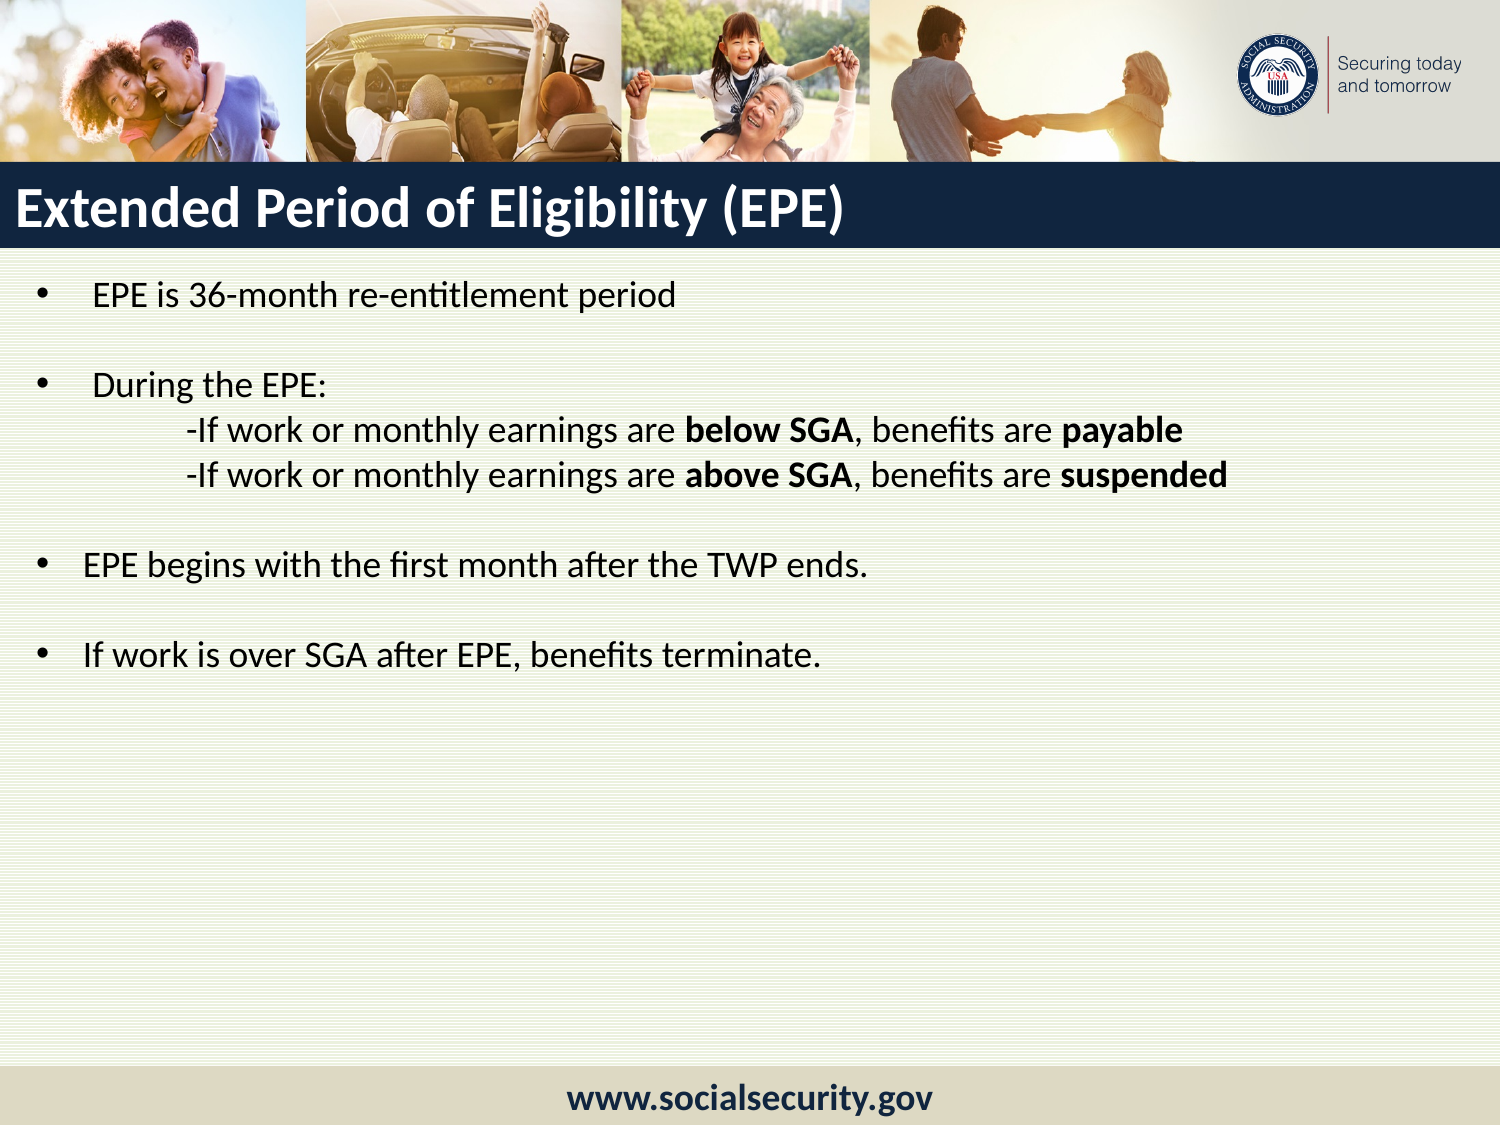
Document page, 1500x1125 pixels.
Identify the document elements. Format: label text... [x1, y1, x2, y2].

text_box www.socialsecurity.gov [0, 1065, 1500, 1125]
text_box Extended Period of Eligibility (EPE) [0, 184, 1500, 248]
text_box EPE is 36-month re-entitlement period During the EPE: -If work or monthly earnings are below SGA, benefits are payable -If work or monthly earnings are above SGA, benefits are suspended EPE begins with the first month after the TWP ends. If work is over SGA after EPE, benefits terminate. [21, 262, 1473, 1047]
picture [0, 0, 1500, 178]
